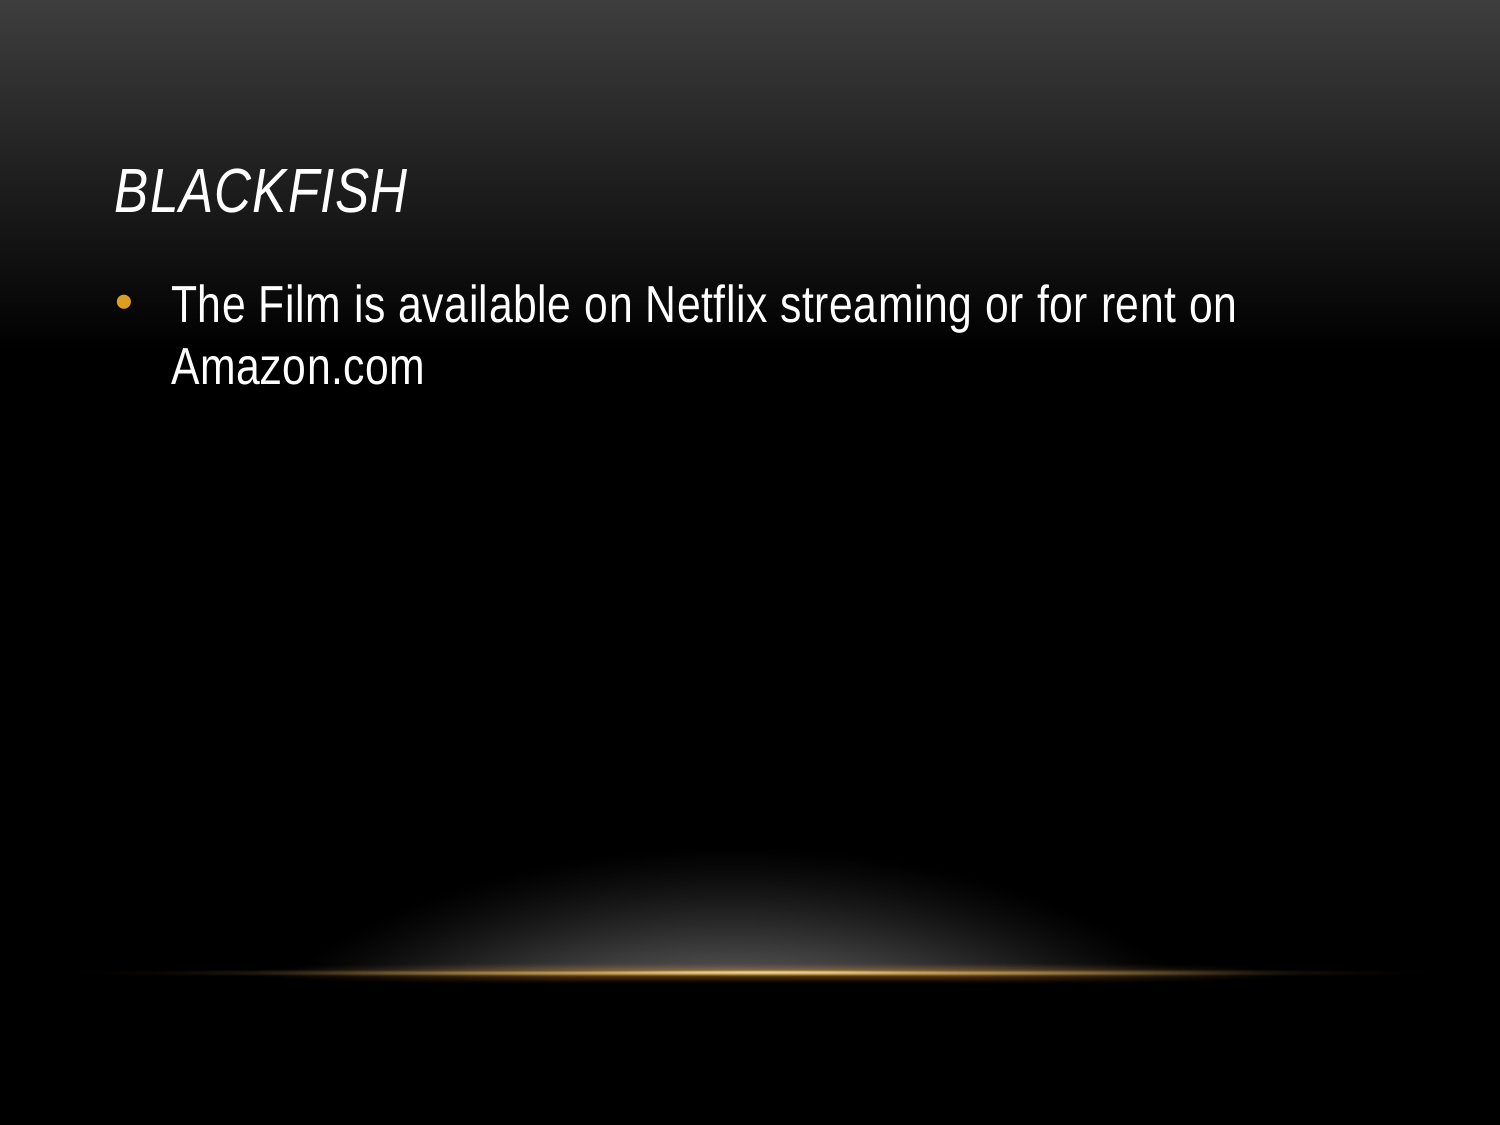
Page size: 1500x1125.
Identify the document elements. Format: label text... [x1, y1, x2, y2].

list The Film is available on Netflix streaming or for rent on Amazon.com [99, 262, 1400, 938]
title BLackFisH [99, 45, 1400, 233]
picture [0, 0, 1500, 1125]
